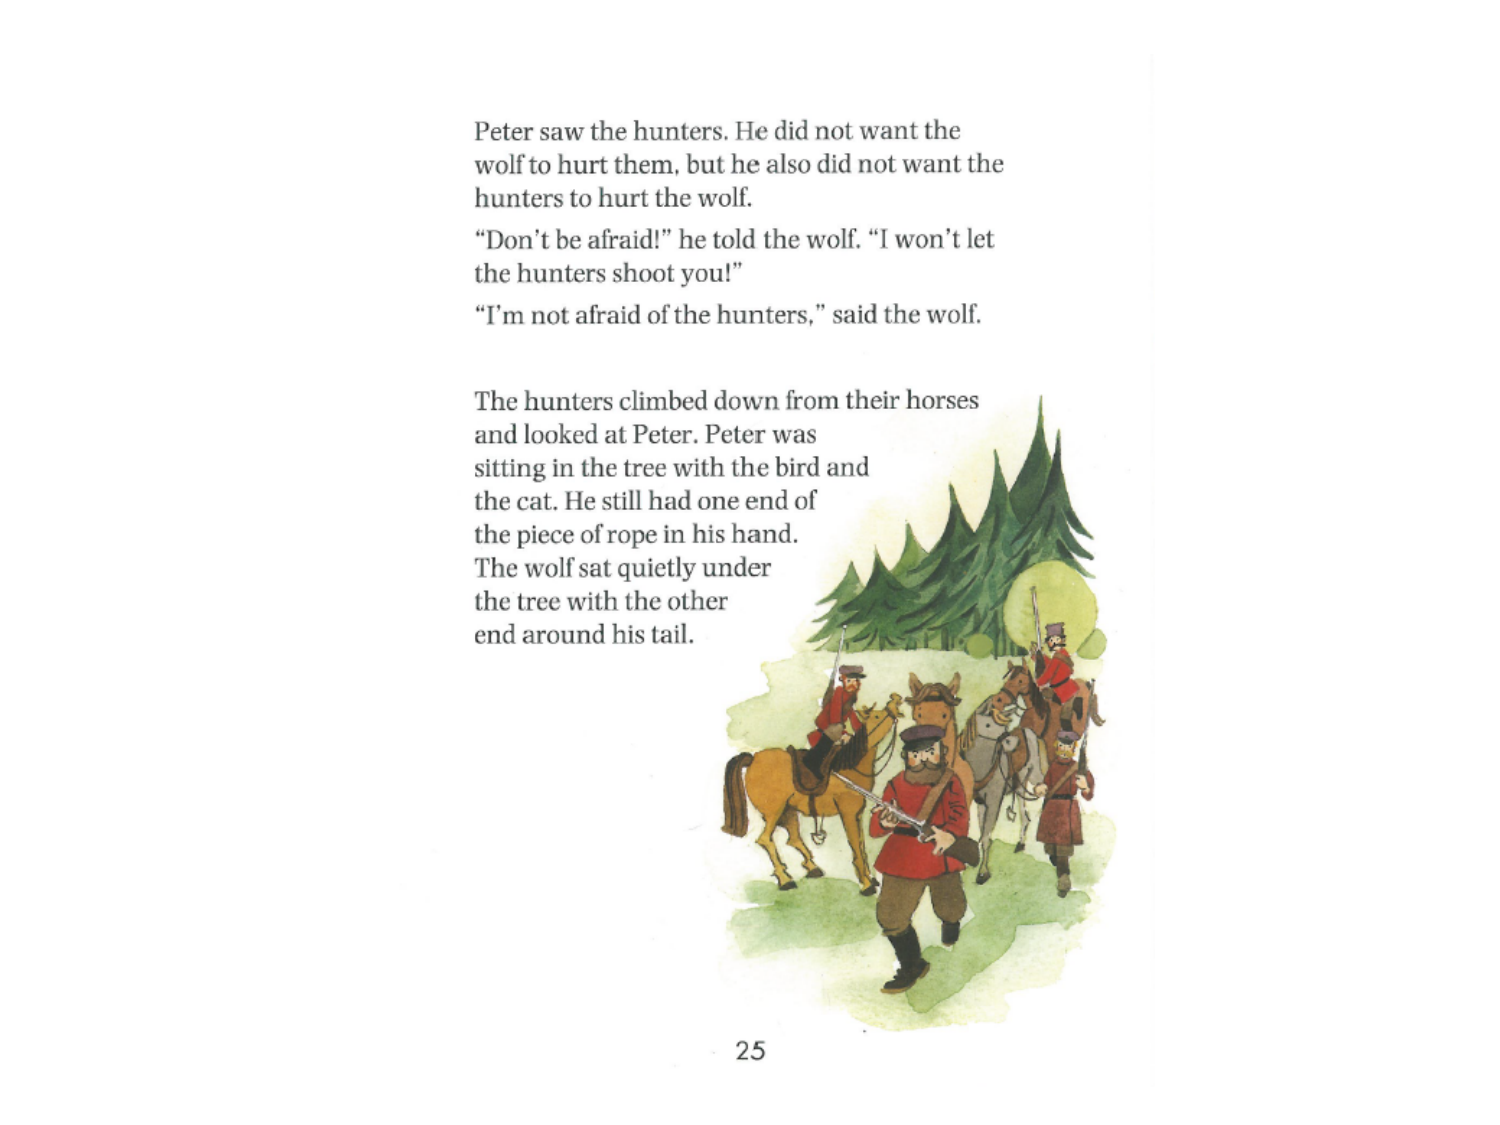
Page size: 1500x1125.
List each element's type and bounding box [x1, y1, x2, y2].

picture [359, 54, 1155, 1087]
